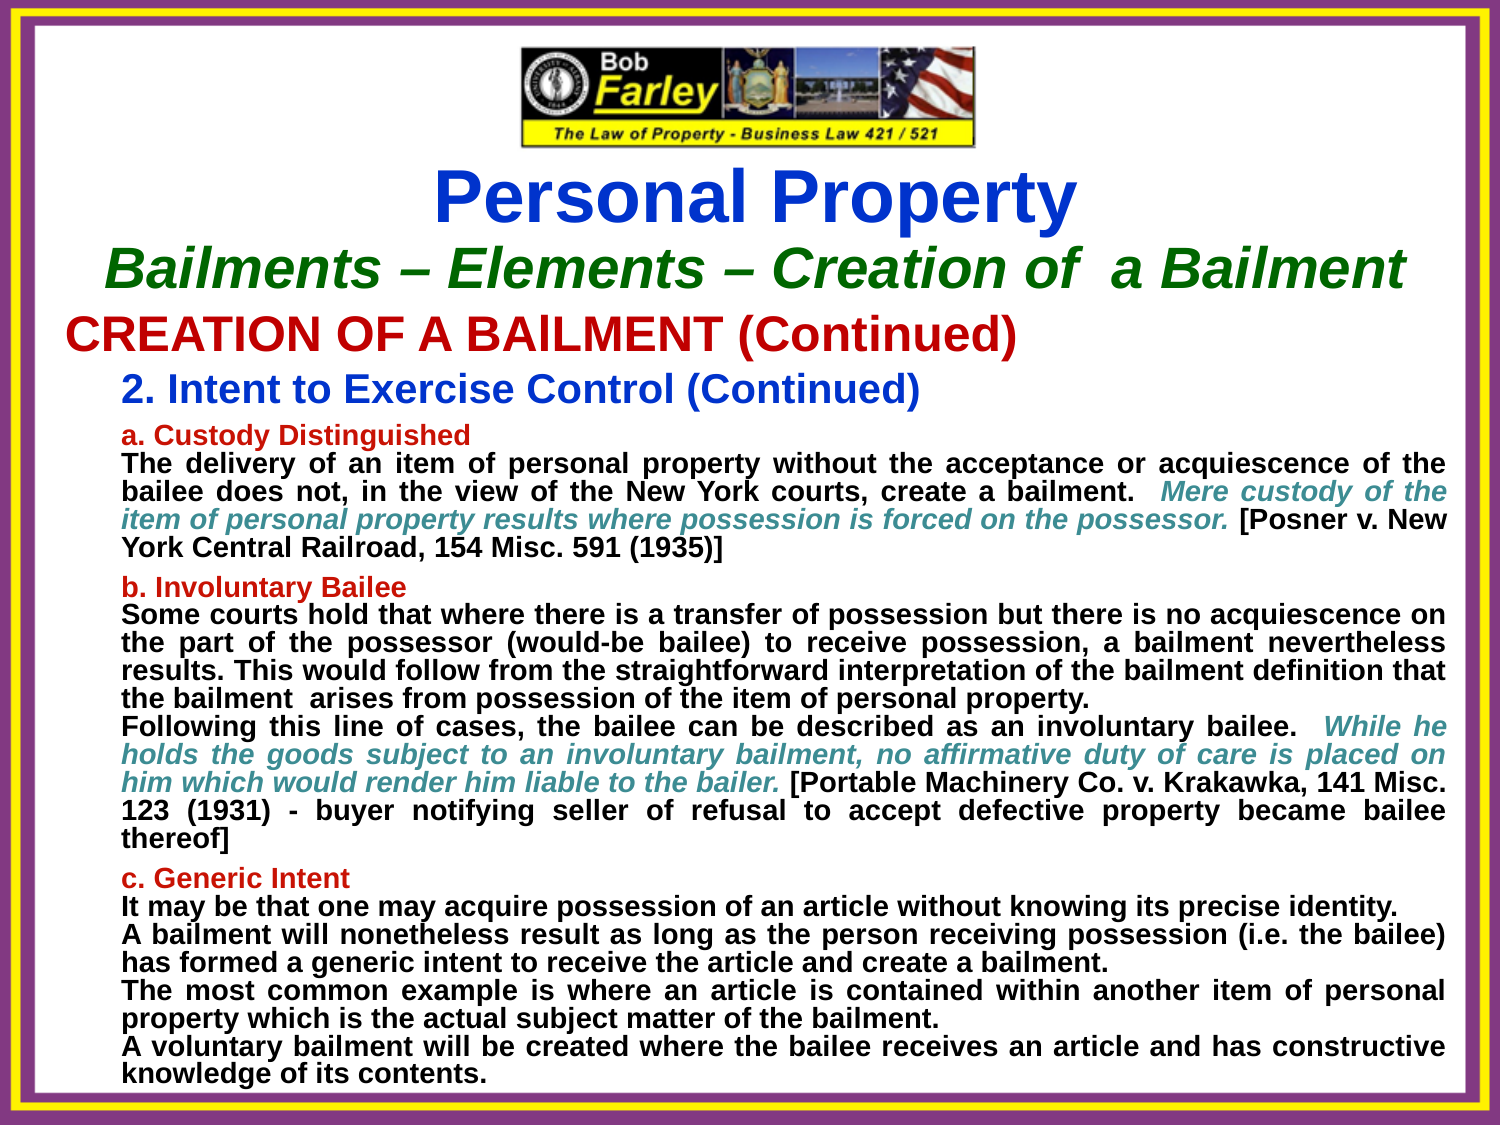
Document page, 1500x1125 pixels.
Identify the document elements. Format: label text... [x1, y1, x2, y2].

picture [0, 0, 1500, 1125]
text_box Personal Property Bailments – Elements – Creation of a Bailment CREATION OF A BAlLMENT (Continued) 2. Intent to Exercise Control (Continued) a. Custody Distinguished The delivery of an item of personal property without the acceptance or acquiescence of the bailee does not, in the view of the New York courts, create a bailment. Mere custody of the item of personal property results where possession is forced on the possessor. [Posner v. New York Central Railroad, 154 Misc. 591 (1935)] b. Involuntary Bailee Some courts hold that where there is a transfer of possession but there is no acquiescence on the part of the possessor (would-be bailee) to receive possession, a bailment nevertheless results. This would follow from the straightforward interpretation of the bailment definition that the bailment arises from possession of the item of personal property. Following this line of cases, the bailee can be described as an involuntary bailee. While he holds the goods subject to an involuntary bailment, no affirmative duty of care is placed on him which would render him liable to the bailer. [Portable Machinery Co. v. Krakawka, 141 Misc. 123 (1931) - buyer notifying seller of refusal to accept defective property became bailee thereof] c. Generic Intent It may be that one may acquire possession of an article without knowing its precise identity. A bailment will nonetheless result as long as the person receiving possession (i.e. the bailee) has formed a generic intent to receive the article and create a bailment. The most common example is where an article is contained within another item of personal property which is the actual subject matter of the bailment. A voluntary bailment will be created where the bailee receives an article and has constructive knowledge of its contents. [49, 149, 1463, 1075]
text_box [74, 45, 1425, 149]
